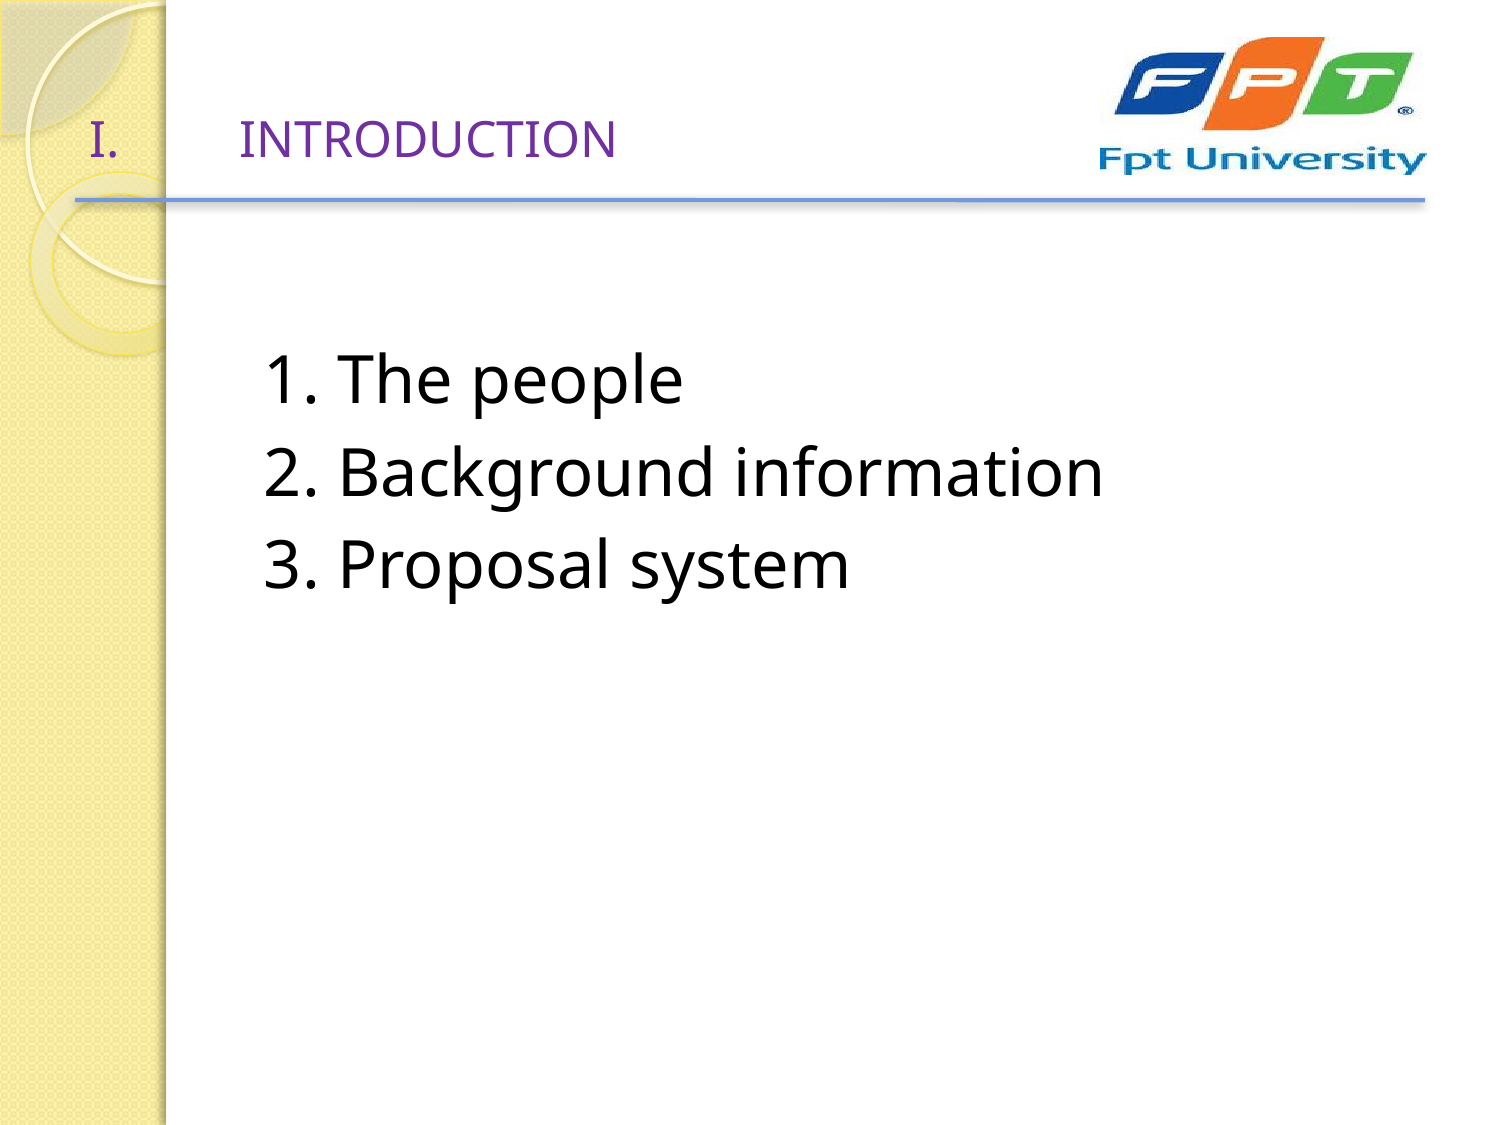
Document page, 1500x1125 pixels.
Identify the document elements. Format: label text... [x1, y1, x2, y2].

list 1. The people 2. Background information 3. Proposal system [235, 237, 1466, 1025]
title I. INTRODUCTION [75, 87, 788, 188]
picture [1099, 37, 1427, 175]
